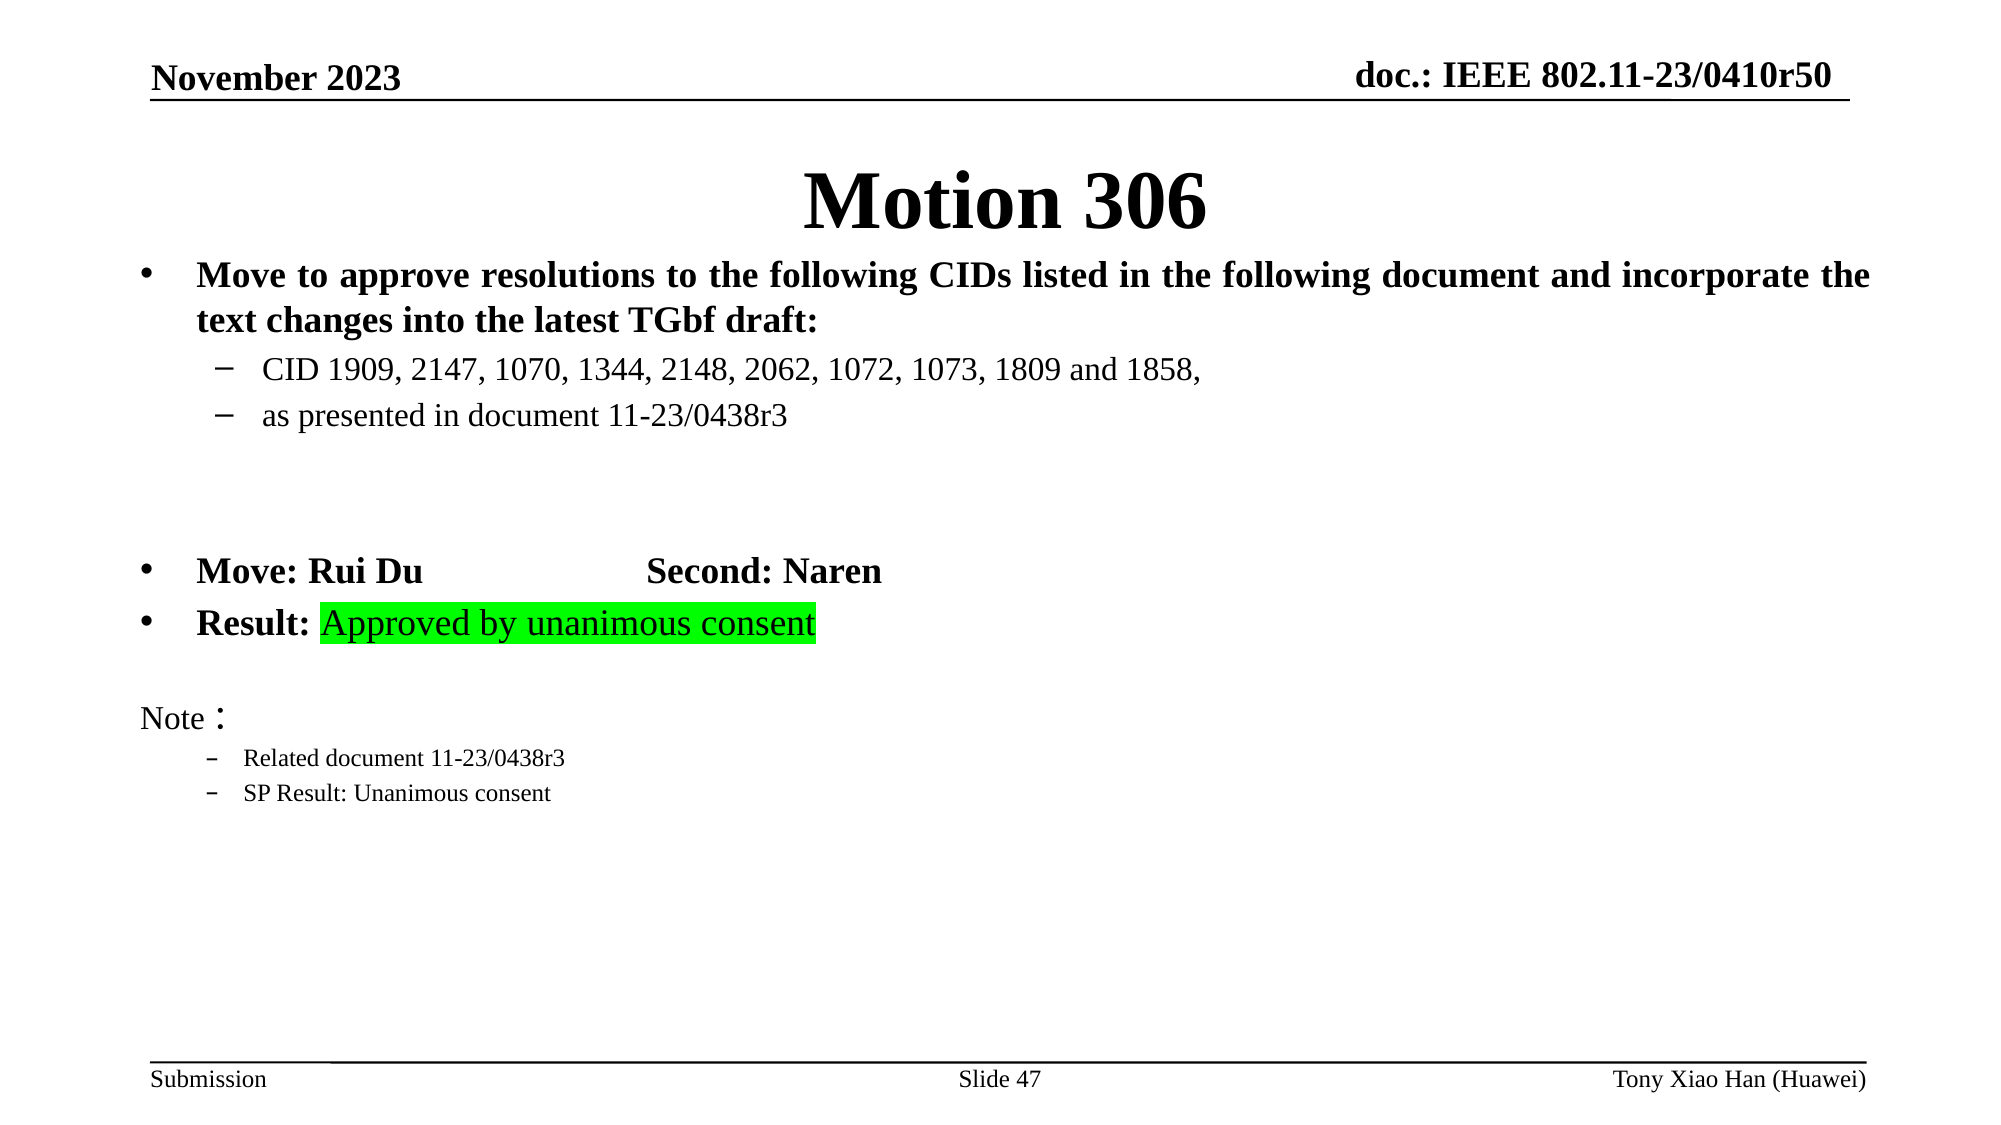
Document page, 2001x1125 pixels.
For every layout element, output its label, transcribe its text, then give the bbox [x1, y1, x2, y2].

text_box Motion 306 [368, 137, 1644, 212]
text_box Move to approve resolutions to the following CIDs listed in the following document and incorporate the text changes into the latest TGbf draft: CID 1909, 2147, 1070, 1344, 2148, 2062, 1072, 1073, 1809 and 1858, as presented in document 11-23/0438r3 Move: Rui Du Second: Naren Result: Approved by unanimous consent Note： Related document 11-23/0438r3 SP Result: Unanimous consent [125, 212, 1888, 900]
